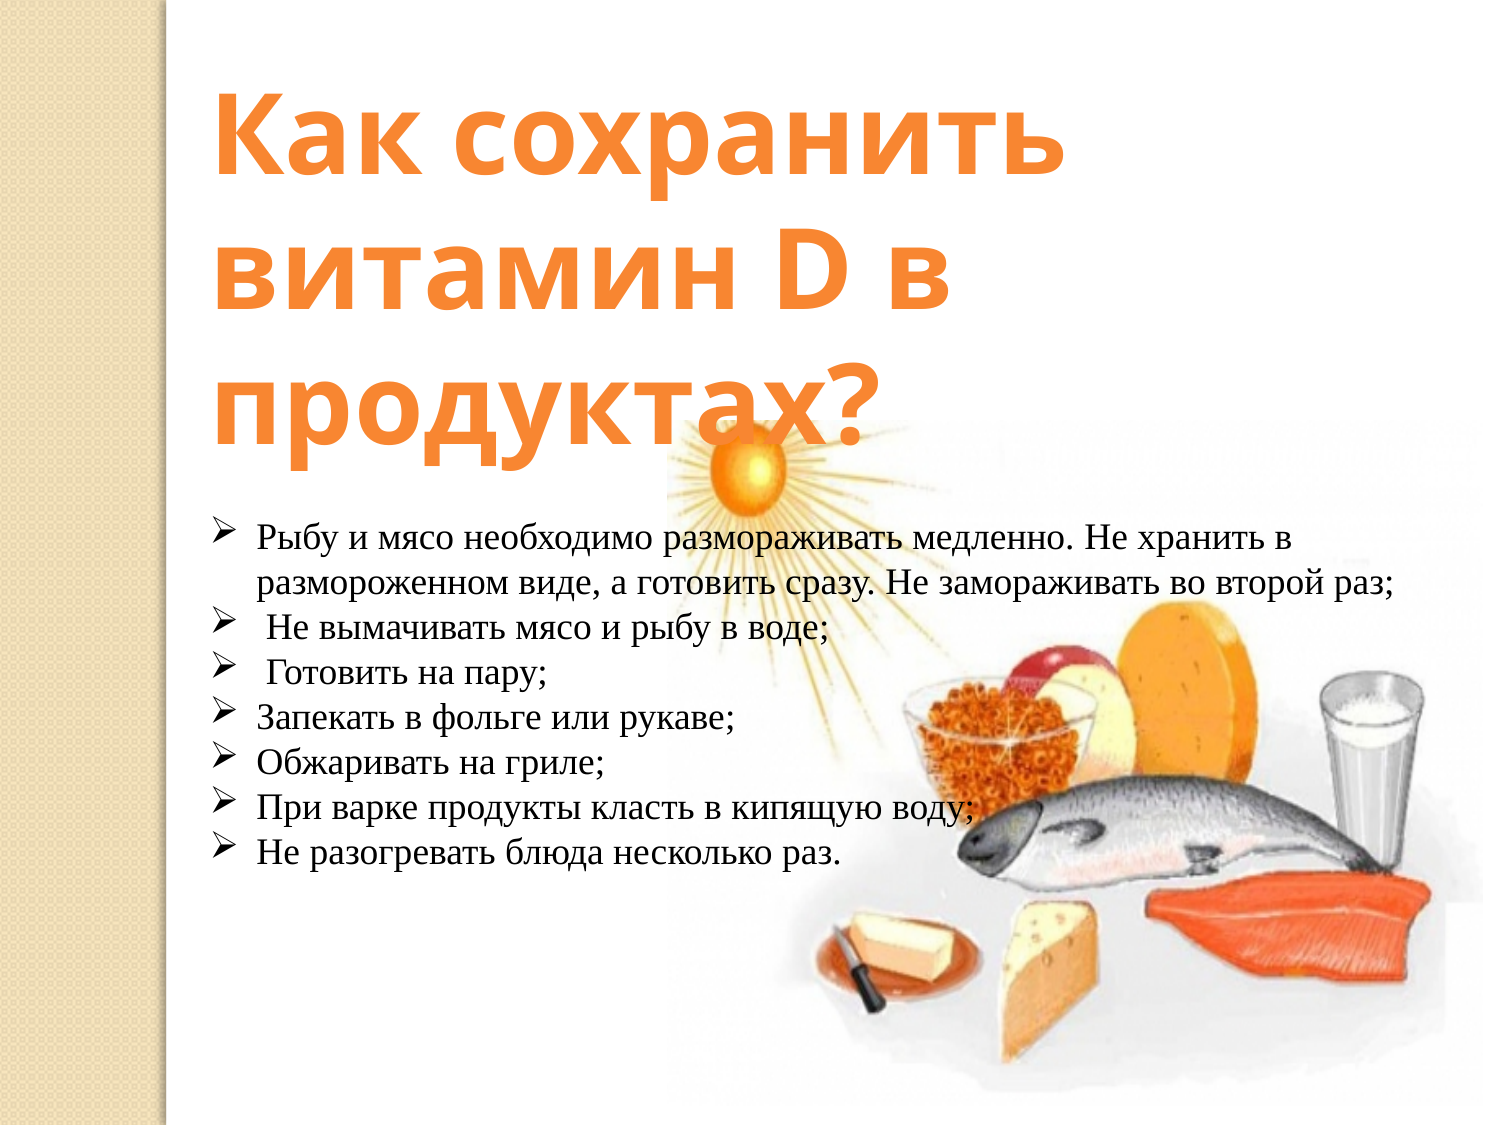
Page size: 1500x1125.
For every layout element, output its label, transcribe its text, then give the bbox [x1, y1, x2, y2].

text_box Как сохранить витамин D в продуктах? Рыбу и мясо необходимо размораживать медленно. Не хранить в размороженном виде, а готовить сразу. Не замораживать во второй раз; Не вымачивать мясо и рыбу в воде; Готовить на пару; Запекать в фольге или рукаве; Обжаривать на гриле; При варке продукты класть в кипящую воду; Не разогревать блюда несколько раз. [194, 54, 1459, 880]
picture [666, 420, 1483, 1107]
